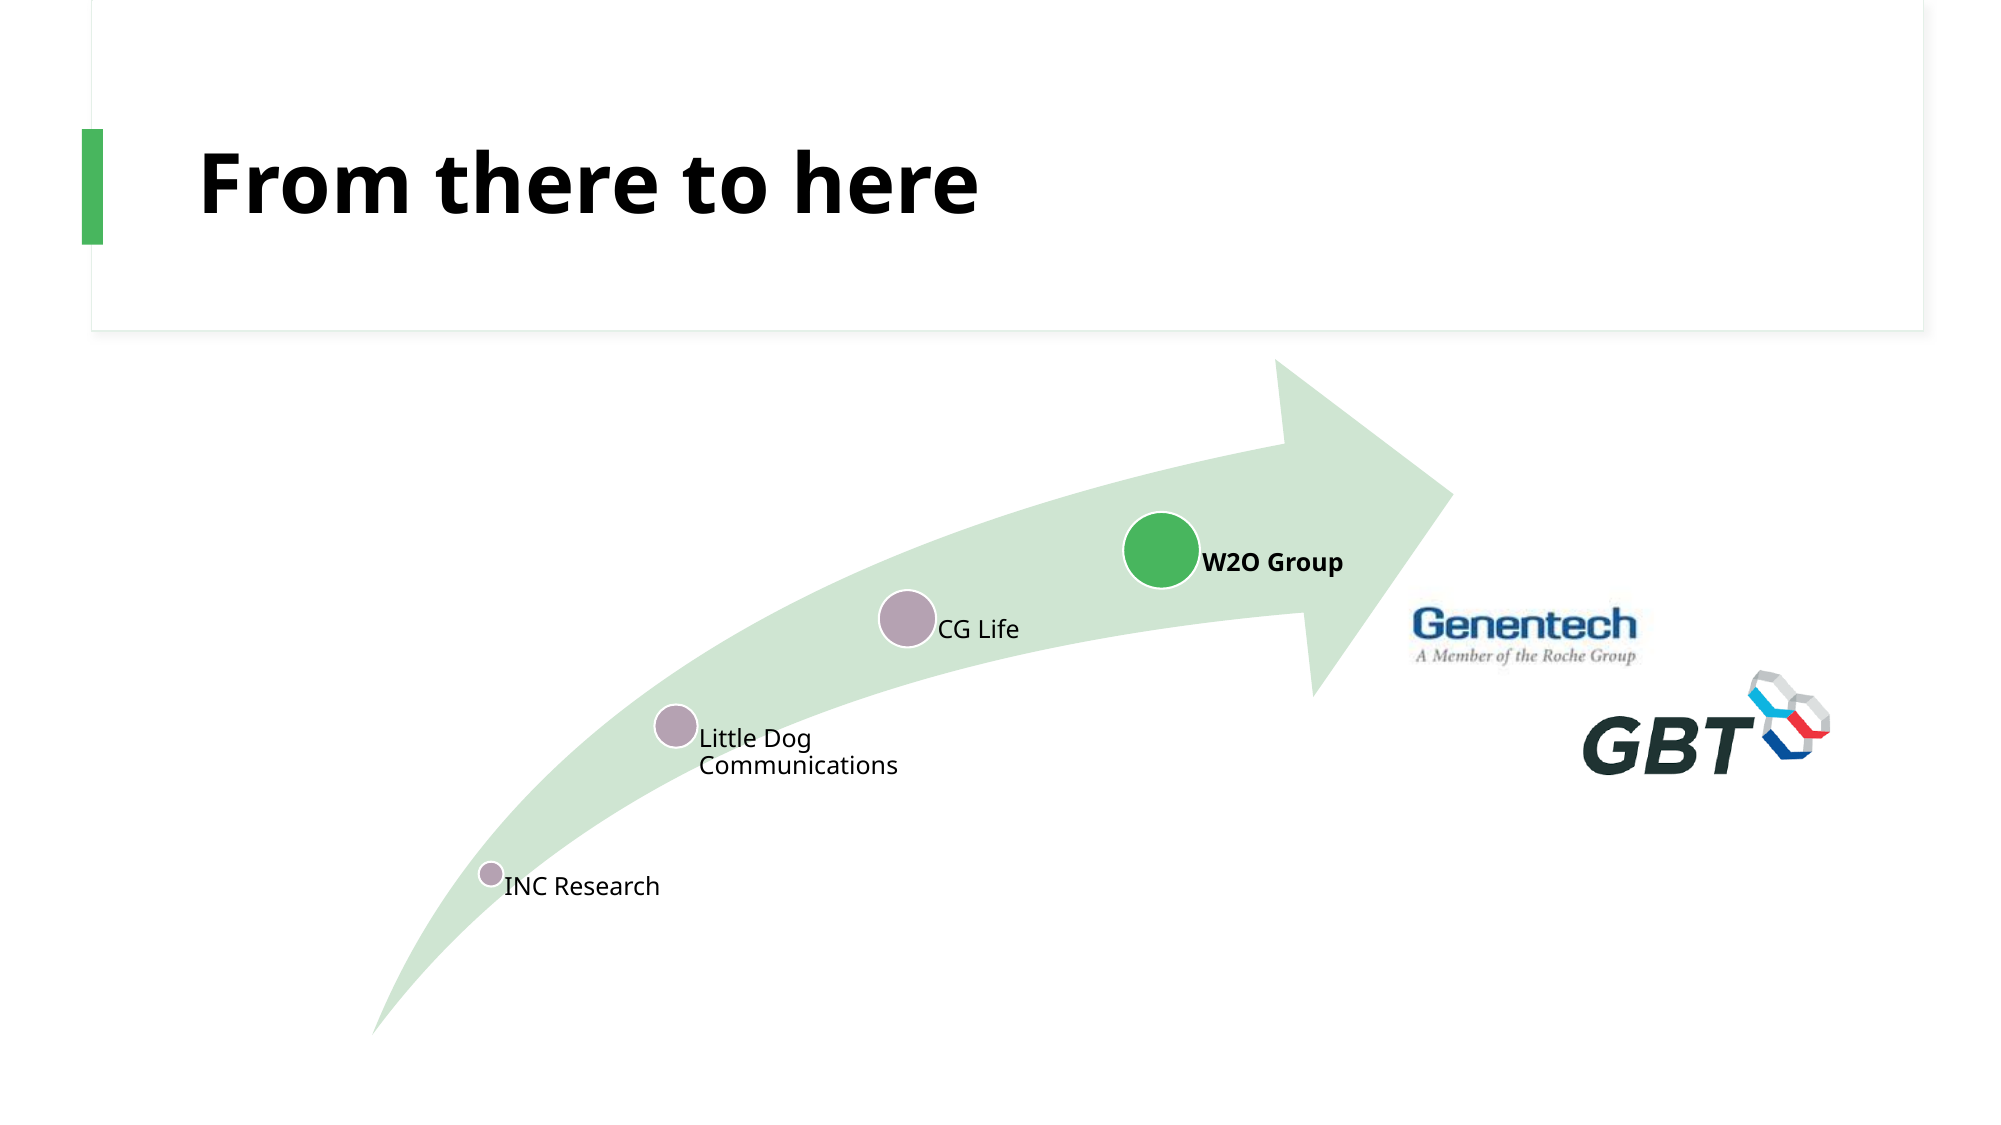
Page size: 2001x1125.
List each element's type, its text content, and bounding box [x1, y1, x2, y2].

title From there to here [183, 90, 1851, 284]
picture [1581, 669, 1830, 776]
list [0, 359, 1977, 1035]
